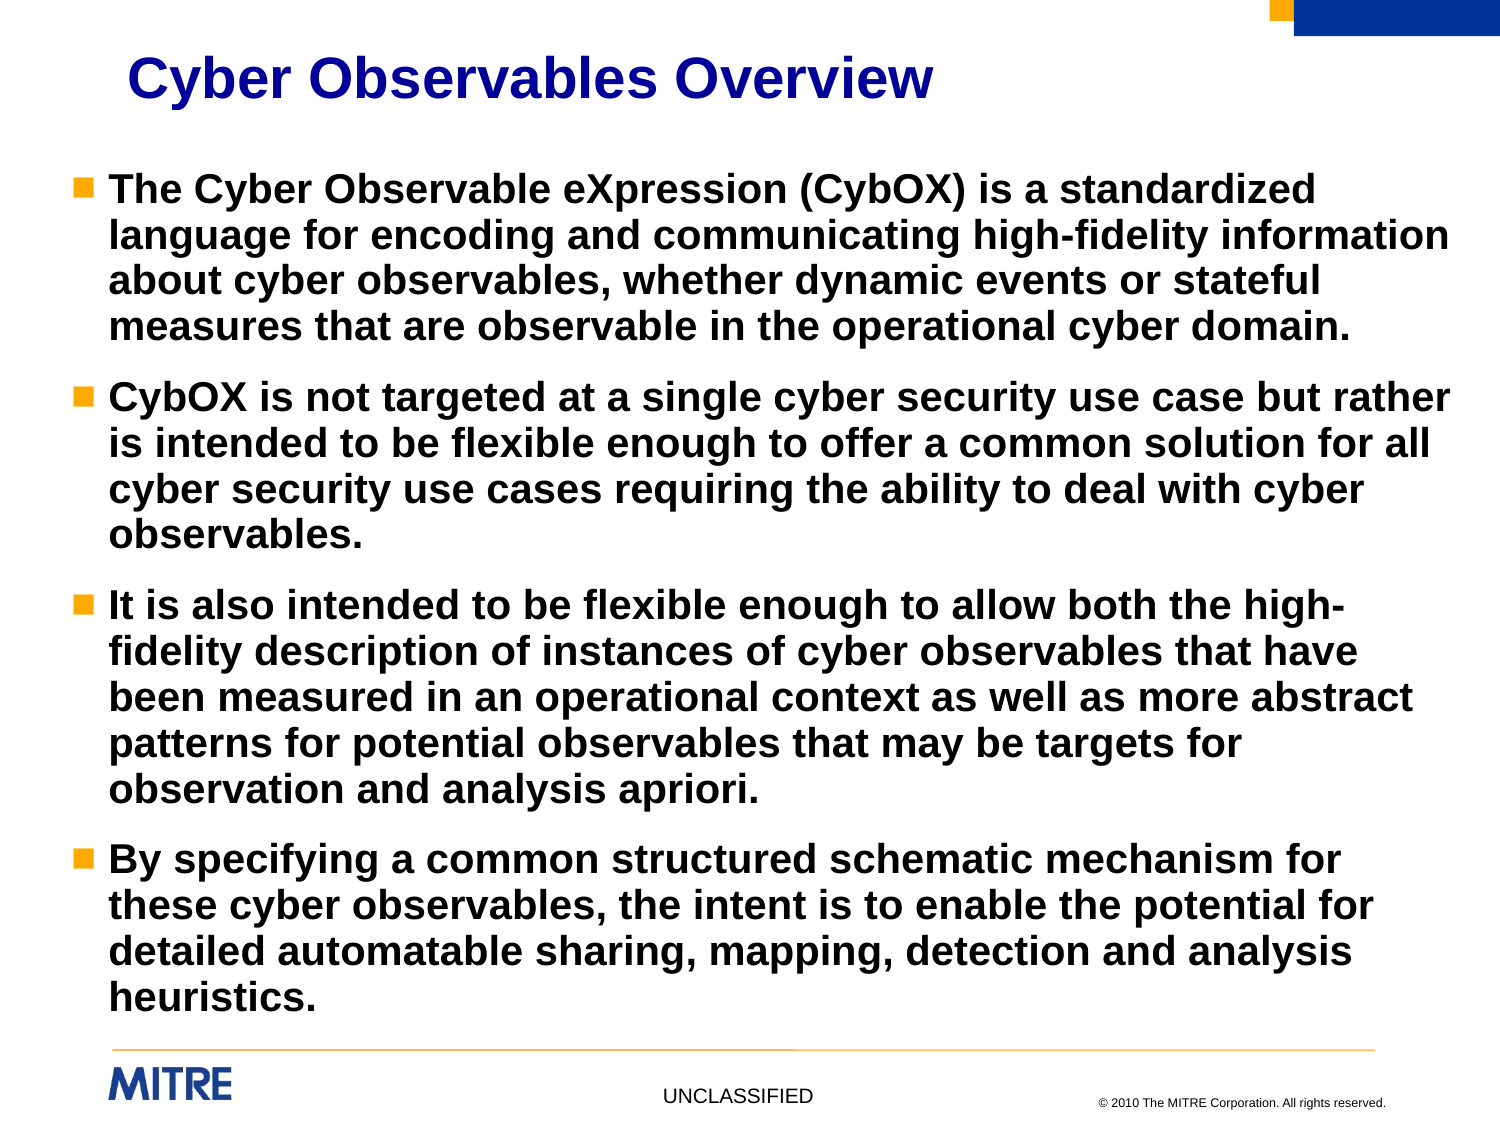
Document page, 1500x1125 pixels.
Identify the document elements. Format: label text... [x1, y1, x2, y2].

list The Cyber Observable eXpression (CybOX) is a standardized language for encoding and communicating high-fidelity information about cyber observables, whether dynamic events or stateful measures that are observable in the operational cyber domain. CybOX is not targeted at a single cyber security use case but rather is intended to be flexible enough to offer a common solution for all cyber security use cases requiring the ability to deal with cyber observables. It is also intended to be flexible enough to allow both the high-fidelity description of instances of cyber observables that have been measured in an operational context as well as more abstract patterns for potential observables that may be targets for observation and analysis apriori. By specifying a common structured schematic mechanism for these cyber observables, the intent is to enable the potential for detailed automatable sharing, mapping, detection and analysis heuristics. [56, 158, 1469, 960]
title Cyber Observables Overview [112, 3, 1375, 159]
picture [103, 1064, 236, 1106]
